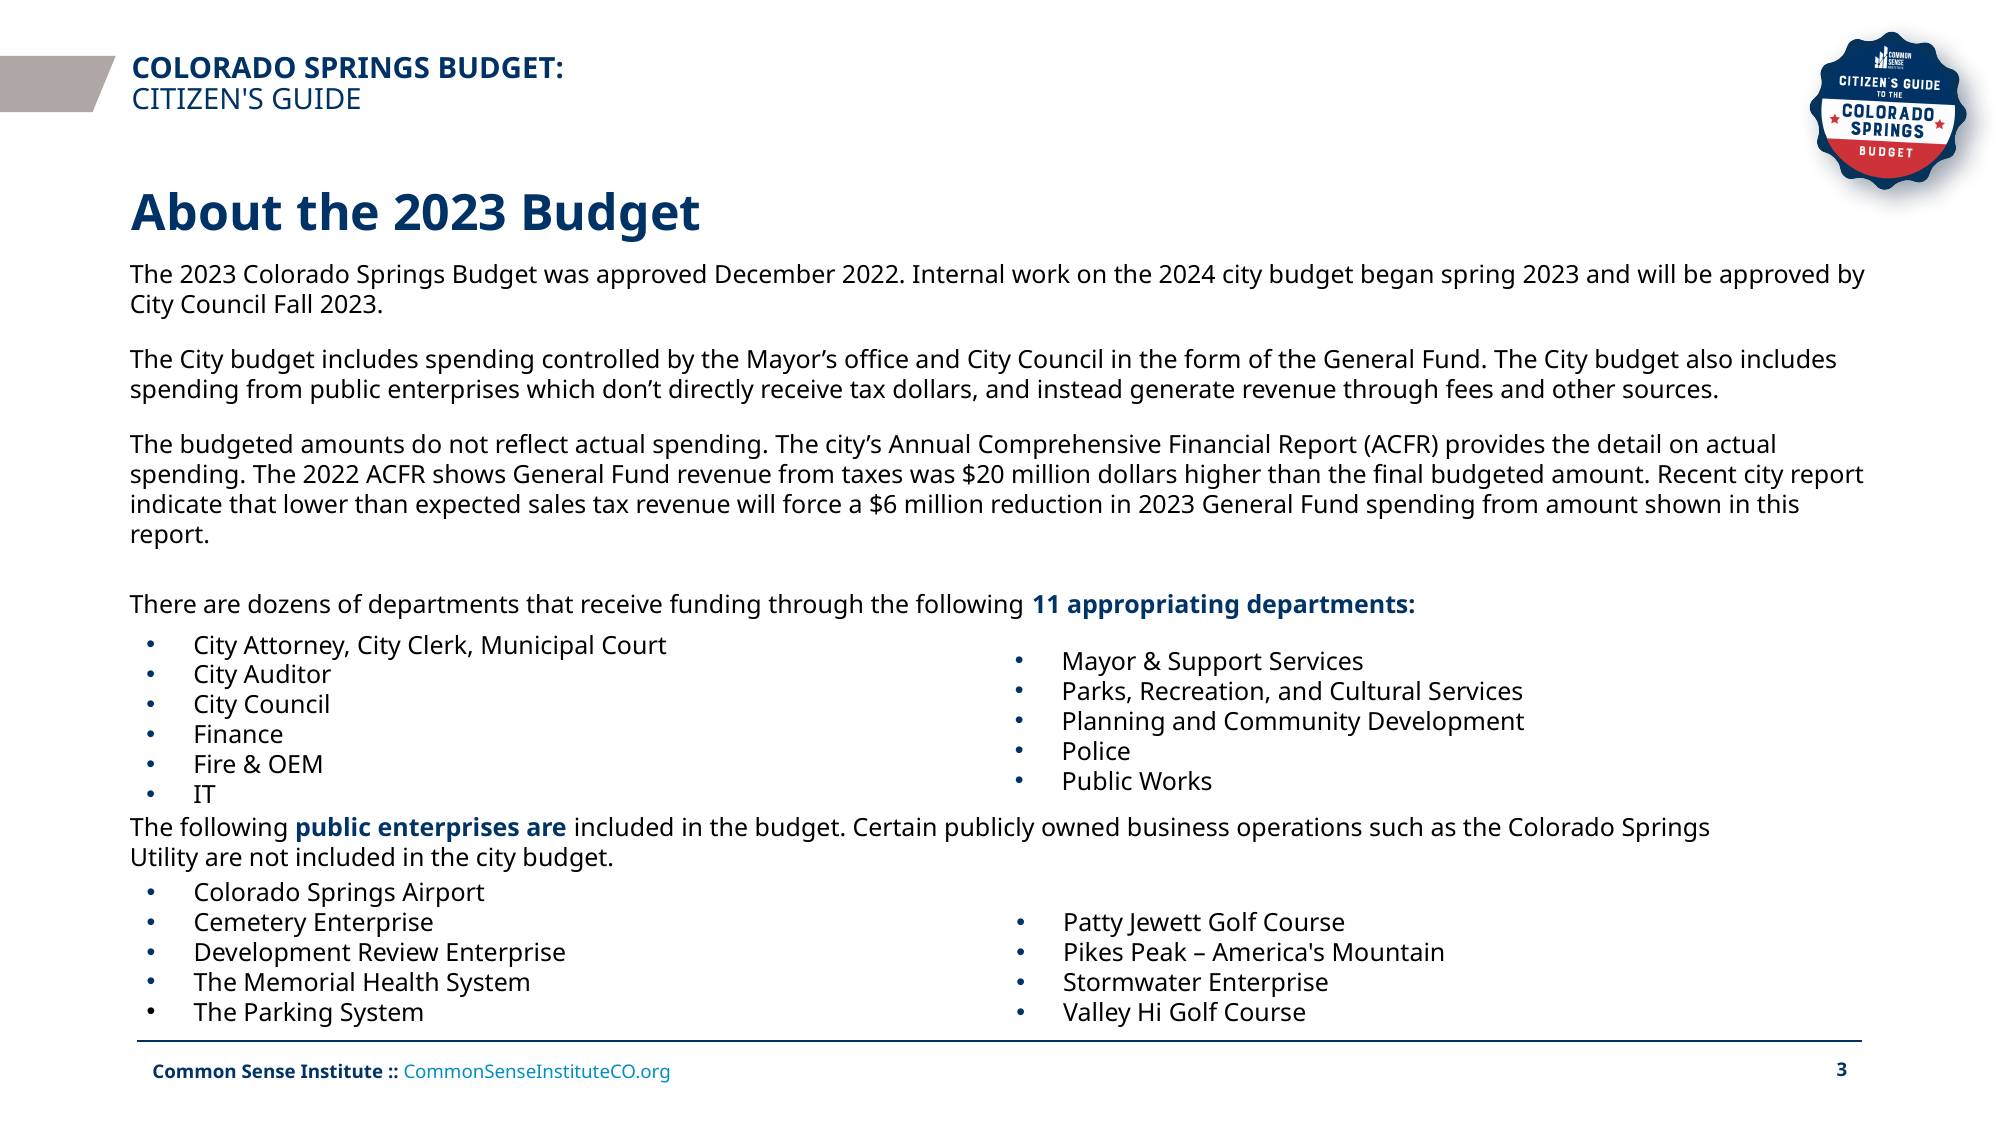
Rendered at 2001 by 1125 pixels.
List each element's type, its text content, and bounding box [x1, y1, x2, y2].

footer Common Sense Institute :: CommonSenseInstituteCO.org [137, 1040, 1338, 1101]
text_box The following public enterprises are included in the budget. Certain publicly owned business operations such as the Colorado Springs Utility are not included in the city budget. [114, 804, 1760, 880]
text_box Patty Jewett Golf Course Pikes Peak – America's Mountain Stormwater Enterprise Valley Hi Golf Course [1001, 899, 1863, 1034]
text_box The 2023 Colorado Springs Budget was approved December 2022. Internal work on the 2024 city budget began spring 2023 and will be approved by City Council Fall 2023. The City budget includes spending controlled by the Mayor’s office and City Council in the form of the General Fund. The City budget also includes spending from public enterprises which don’t directly receive tax dollars, and instead generate revenue through fees and other sources. The budgeted amounts do not reflect actual spending. The city’s Annual Comprehensive Financial Report (ACFR) provides the detail on actual spending. The 2022 ACFR shows General Fund revenue from taxes was $20 million dollars higher than the final budgeted amount. Recent city report indicate that lower than expected sales tax revenue will force a $6 million reduction in 2023 General Fund spending from amount shown in this report. [114, 251, 1885, 556]
text_box [0, 54, 118, 114]
text_box City Attorney, City Clerk, Municipal Court City Auditor City Council Finance Fire & OEM IT [131, 626, 843, 804]
picture [1805, 27, 1972, 195]
text_box Colorado Springs Airport Cemetery Enterprise Development Review Enterprise The Memorial Health System The Parking System [131, 868, 843, 1064]
title COLORADO SPRINGS BUDGET: CITIZEN'S GUIDEIT HAS CHANGED [131, 33, 1808, 136]
text_box Mayor & Support Services Parks, Recreation, and Cultural Services Planning and Community Development Police Public Works [999, 638, 1862, 803]
slide_number 3 [1412, 1040, 1863, 1101]
text_box There are dozens of departments that receive funding through the following 11 appropriating departments: [114, 580, 1966, 626]
text_box About the 2023 Budget [131, 152, 1704, 251]
